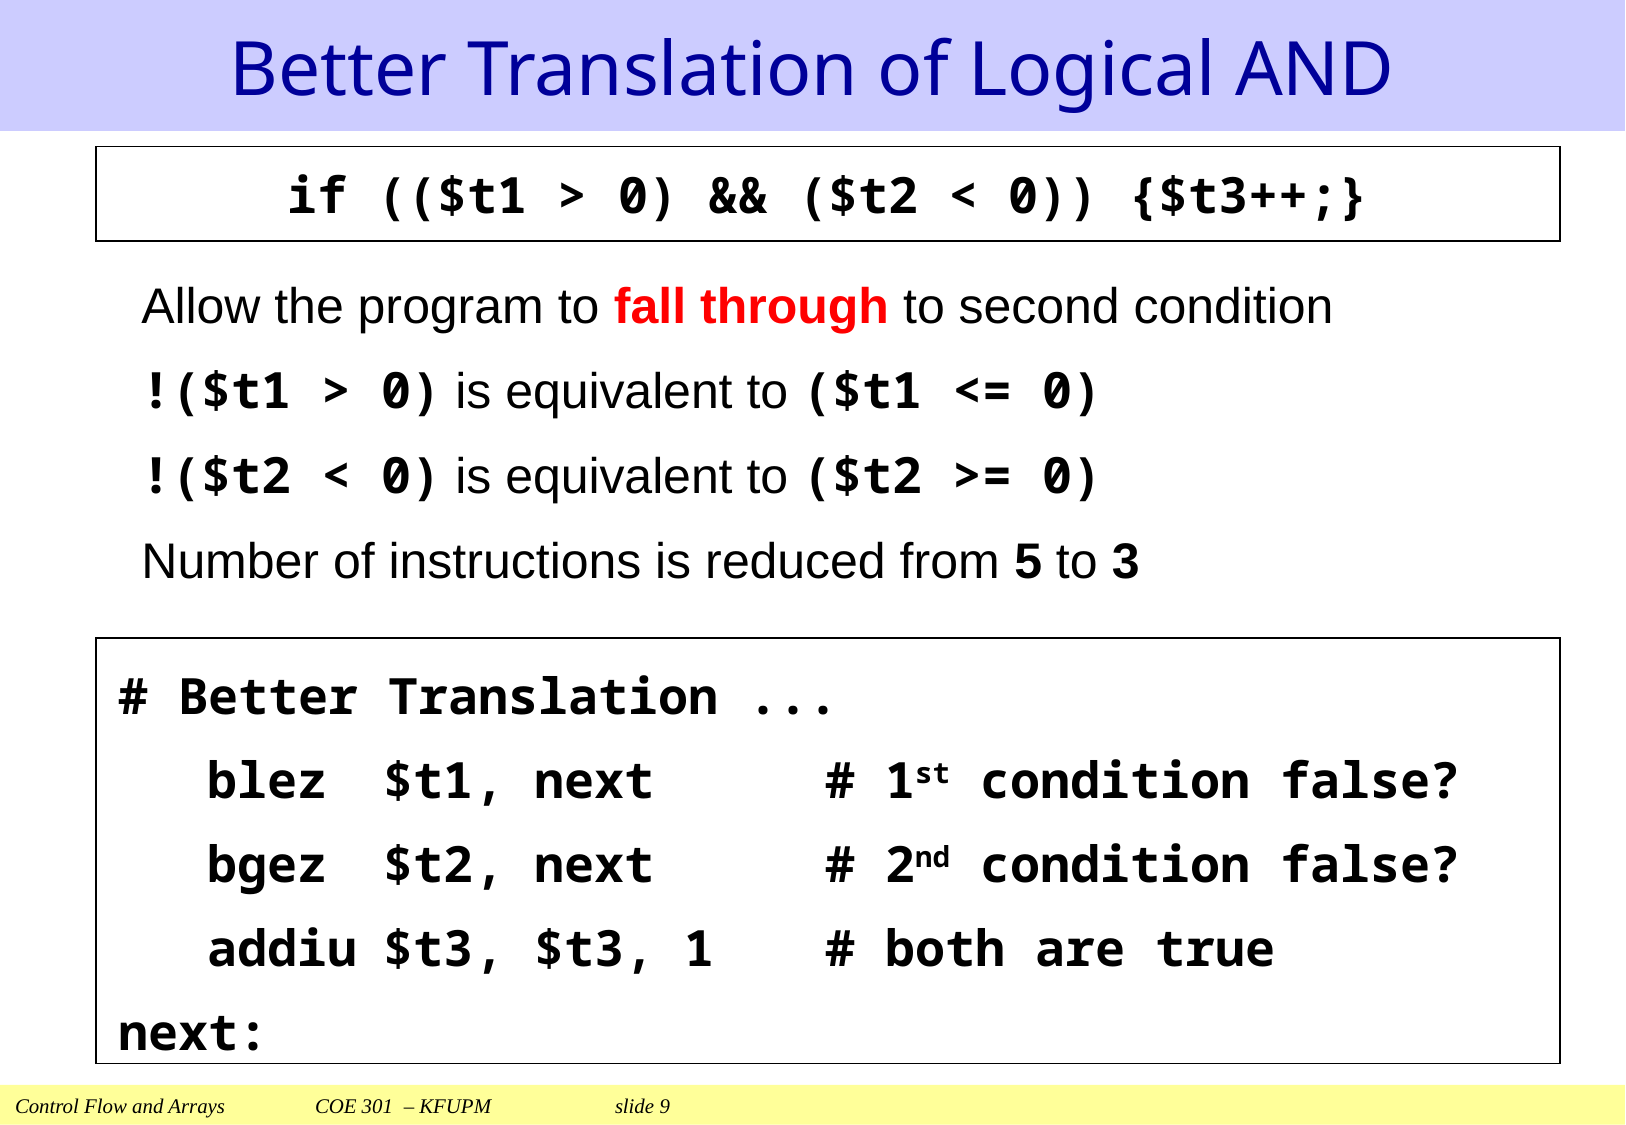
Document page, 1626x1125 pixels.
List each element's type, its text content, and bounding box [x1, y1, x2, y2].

text_box if (($t1 > 0) && ($t2 < 0)) {$t3++;} [95, 146, 1560, 242]
text_box # Better Translation ... blez $t1, next # 1st condition false? bgez $t2, next # 2nd condition false? addiu $t3, $t3, 1 # both are true next: [95, 638, 1560, 1064]
title Better Translation of Logical AND [0, 0, 1625, 131]
text_box Allow the program to fall through to second condition !($t1 > 0) is equivalent to ($t1 <= 0) !($t2 < 0) is equivalent to ($t2 >= 0) Number of instructions is reduced from 5 to 3 [126, 250, 1560, 611]
